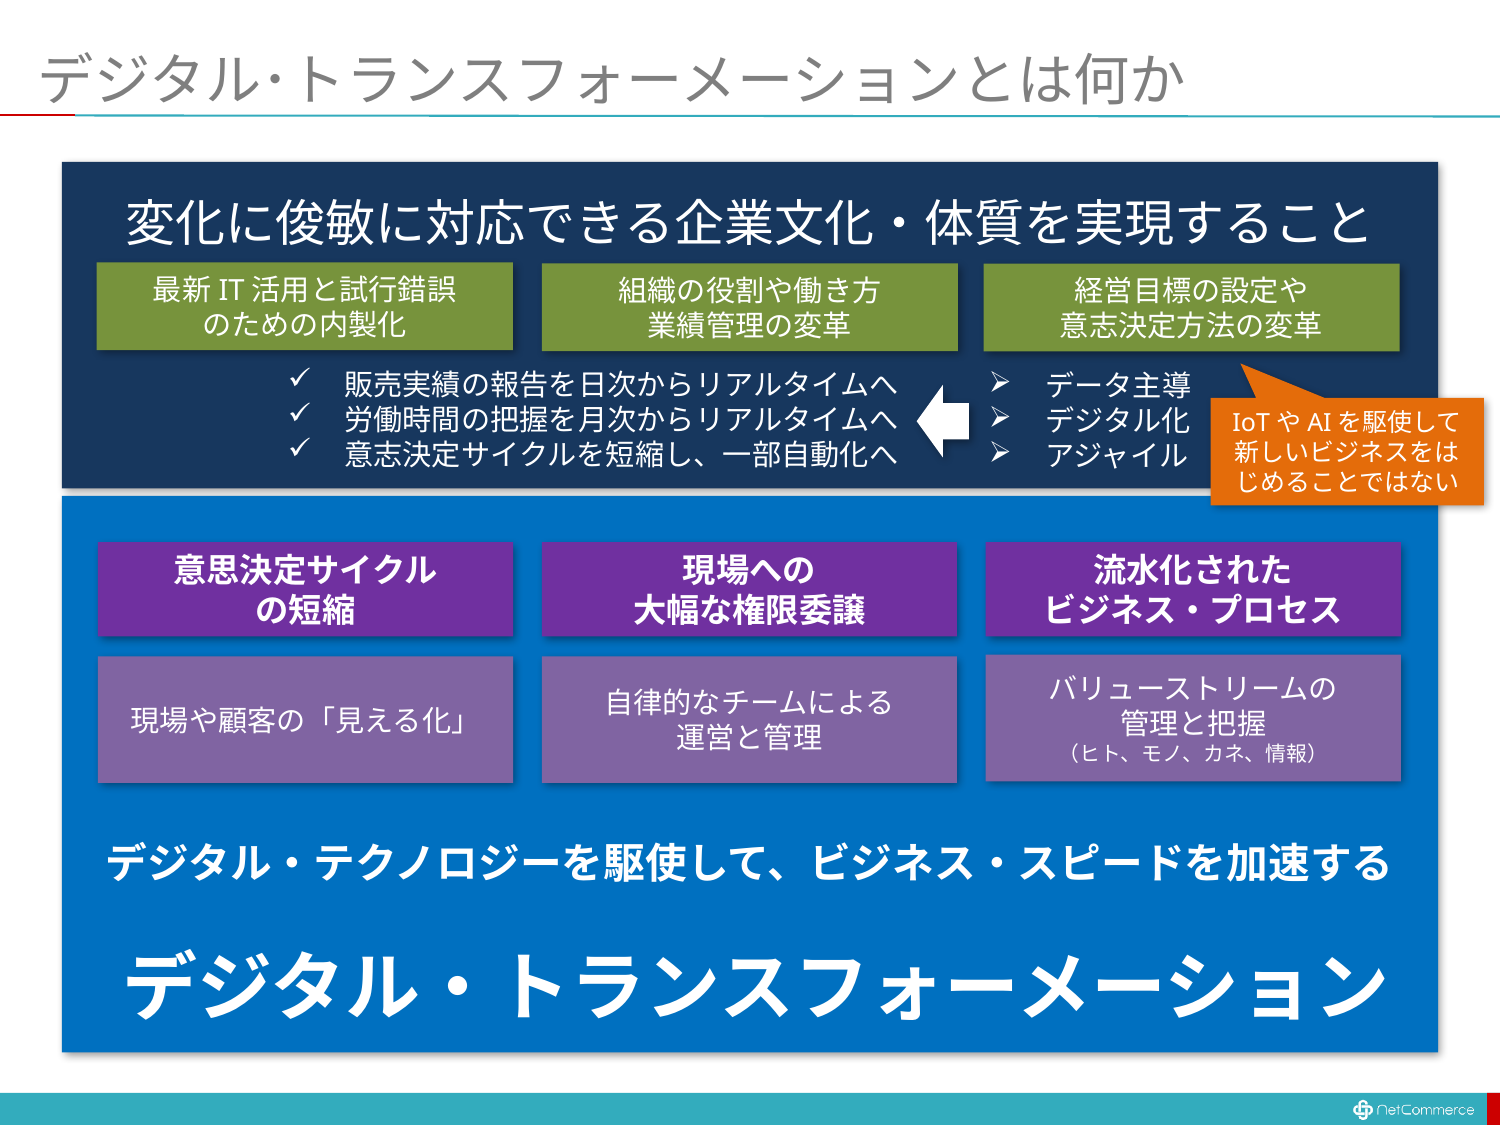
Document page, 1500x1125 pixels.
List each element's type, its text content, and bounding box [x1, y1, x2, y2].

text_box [272, 358, 1224, 482]
text_box 変化に俊敏に対応できる企業文化・体質を実現すること [110, 183, 1390, 259]
text_box アプリケーション [96, 352, 1208, 490]
text_box 組織の役割や働き方 業績管理の変革 [540, 261, 960, 353]
text_box 最新IT活用と試行錯誤 のための内製化 [95, 260, 515, 352]
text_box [61, 495, 1439, 1053]
text_box アプリケーション [515, 262, 522, 358]
text_box IoTやAIを駆使して 新しいビジネスをはじめることではない [1208, 361, 1487, 508]
text_box 経営目標の設定や 意志決定方法の変革 [981, 261, 1402, 353]
text_box アプリケーション [1243, 262, 1411, 372]
title デジタル･トランスフォーメーションとは何か [37, 43, 1463, 112]
picture [1352, 1098, 1474, 1120]
text_box [60, 160, 1440, 490]
